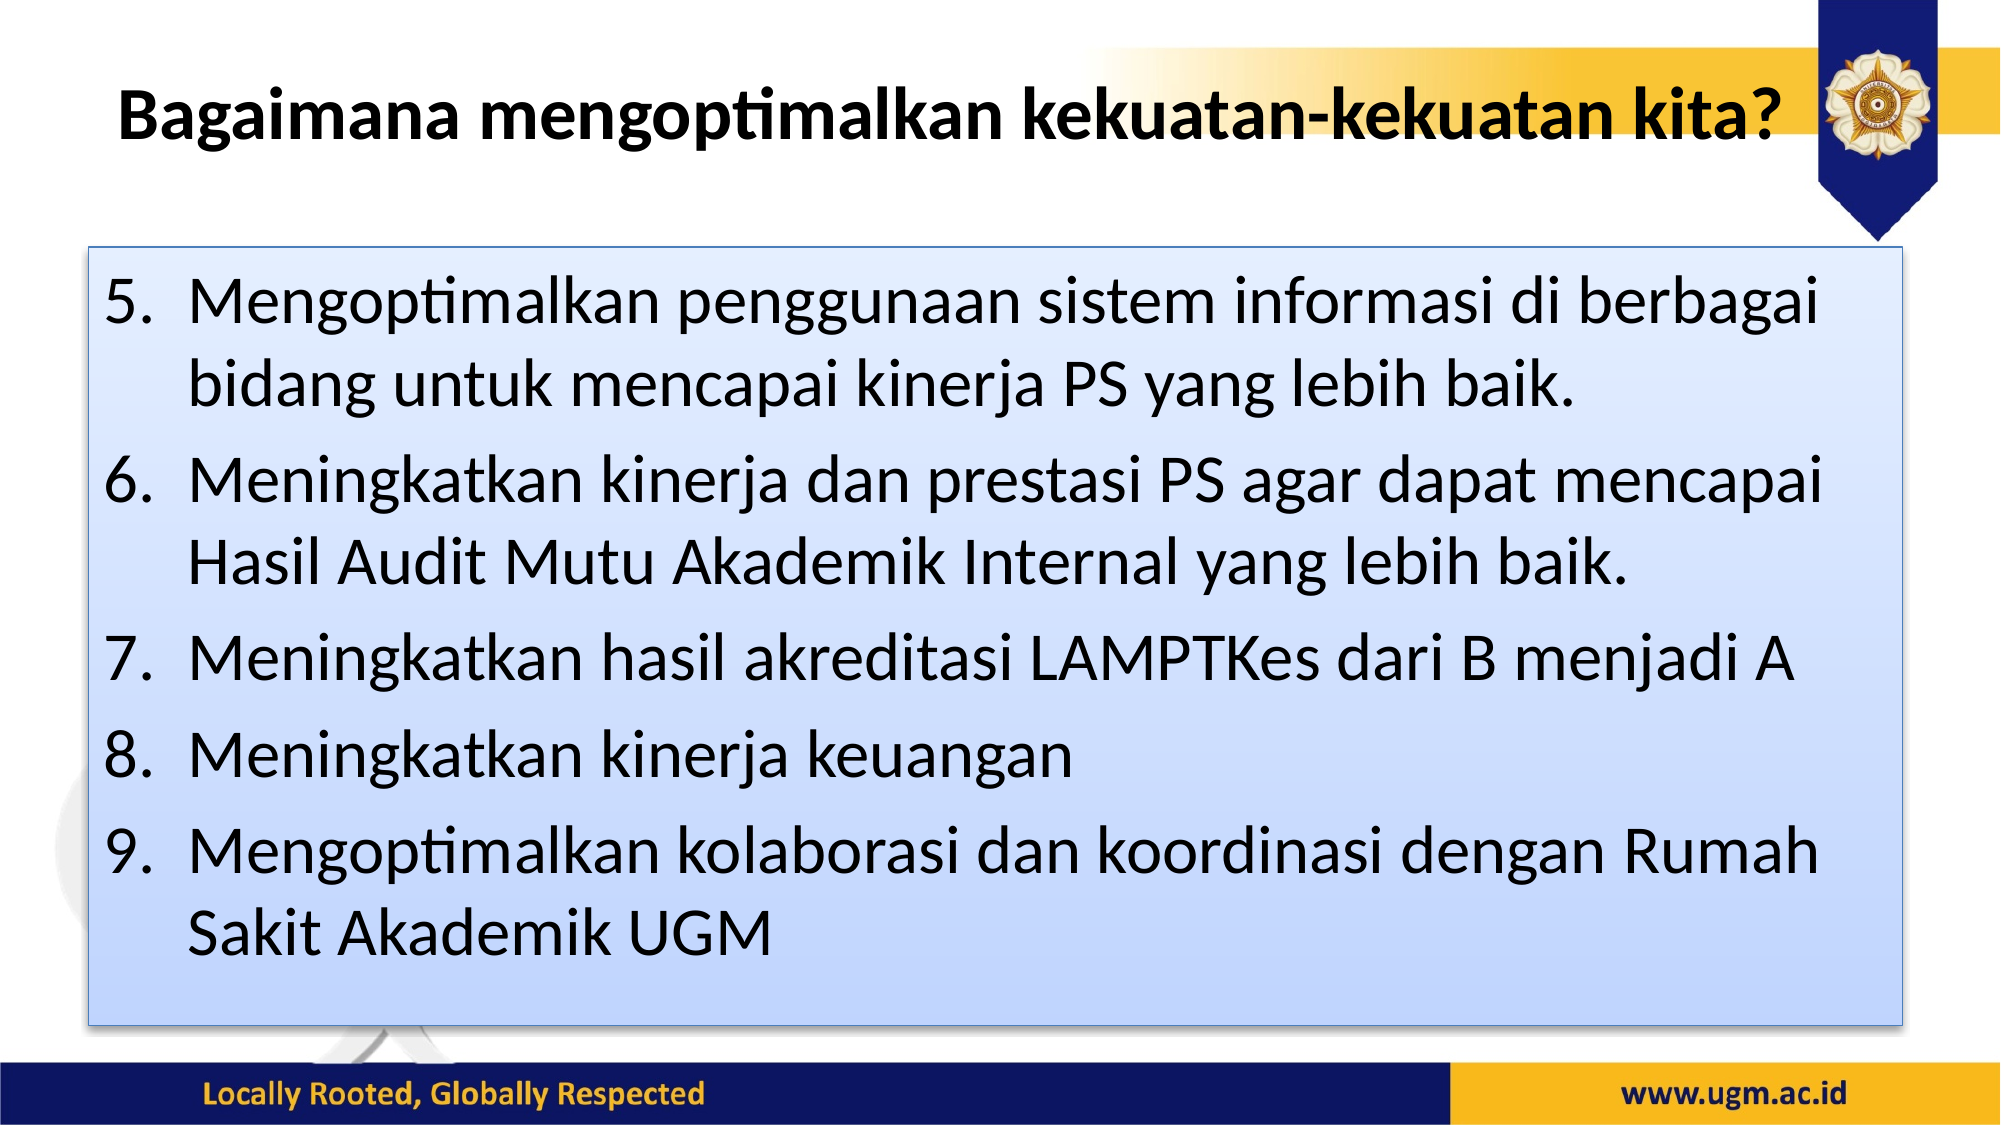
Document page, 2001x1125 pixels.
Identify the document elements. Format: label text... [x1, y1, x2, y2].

list Mengoptimalkan penggunaan sistem informasi di berbagai bidang untuk mencapai kinerja PS yang lebih baik. Meningkatkan kinerja dan prestasi PS agar dapat mencapai Hasil Audit Mutu Akademik Internal yang lebih baik. Meningkatkan hasil akreditasi LAMPTKes dari B menjadi A Meningkatkan kinerja keuangan Mengoptimalkan kolaborasi dan koordinasi dengan Rumah Sakit Akademik UGM [88, 246, 1903, 1026]
picture [0, 0, 2001, 1125]
title Bagaimana mengoptimalkan kekuatan-kekuatan kita? [51, 33, 1852, 186]
